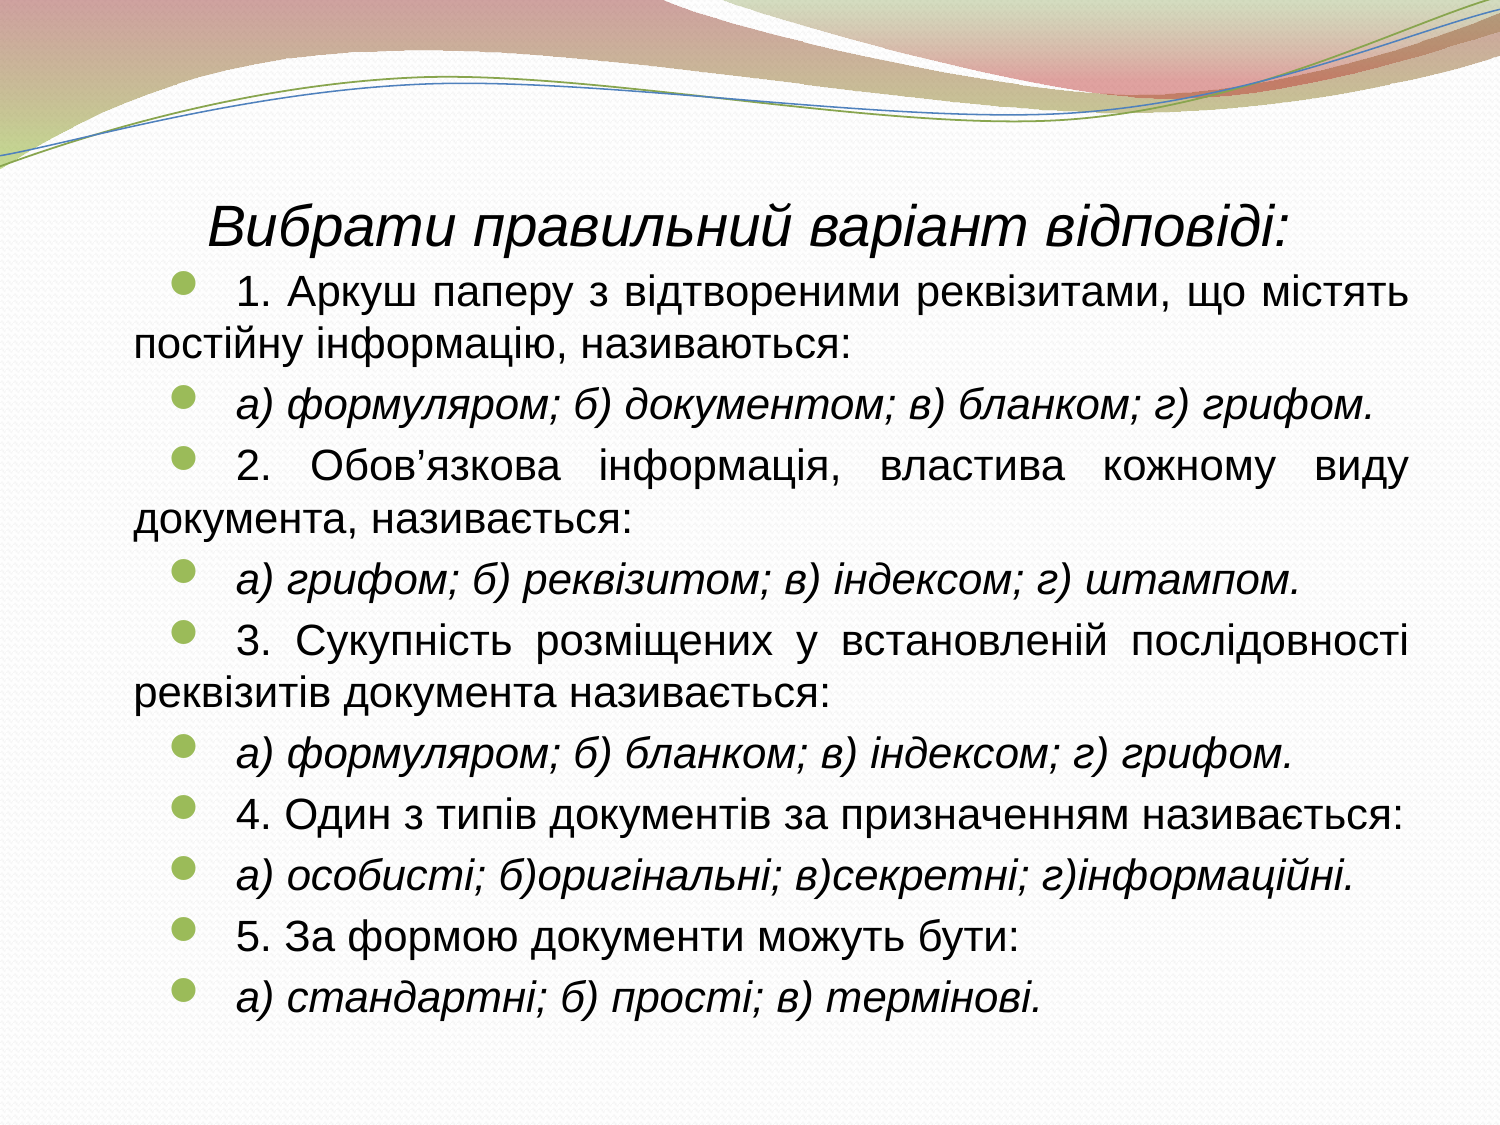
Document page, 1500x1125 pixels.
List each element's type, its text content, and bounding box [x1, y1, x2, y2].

list 1. Аркуш паперу з відтвореними реквізитами, що містять постійну інформацію, називаються: а) формуляром; б) документом; в) бланком; г) грифом. 2. Обов’язкова інформація, властива кожному виду документа, називається: а) грифом; б) реквізитом; в) індексом; г) штампом. 3. Сукупність розміщених у встановленій послідовності реквізитів документа називається: а) формуляром; б) бланком; в) індексом; г) грифом. 4. Один з типів документів за призначенням називається: а) особисті; б)оригінальні; в)секретні; г)інформаційні. 5. За формою документи можуть бути: а) стандартні; б) прості; в) термінові. [75, 255, 1425, 1071]
title Вибрати правильний варіант відповіді: [75, 115, 1425, 255]
